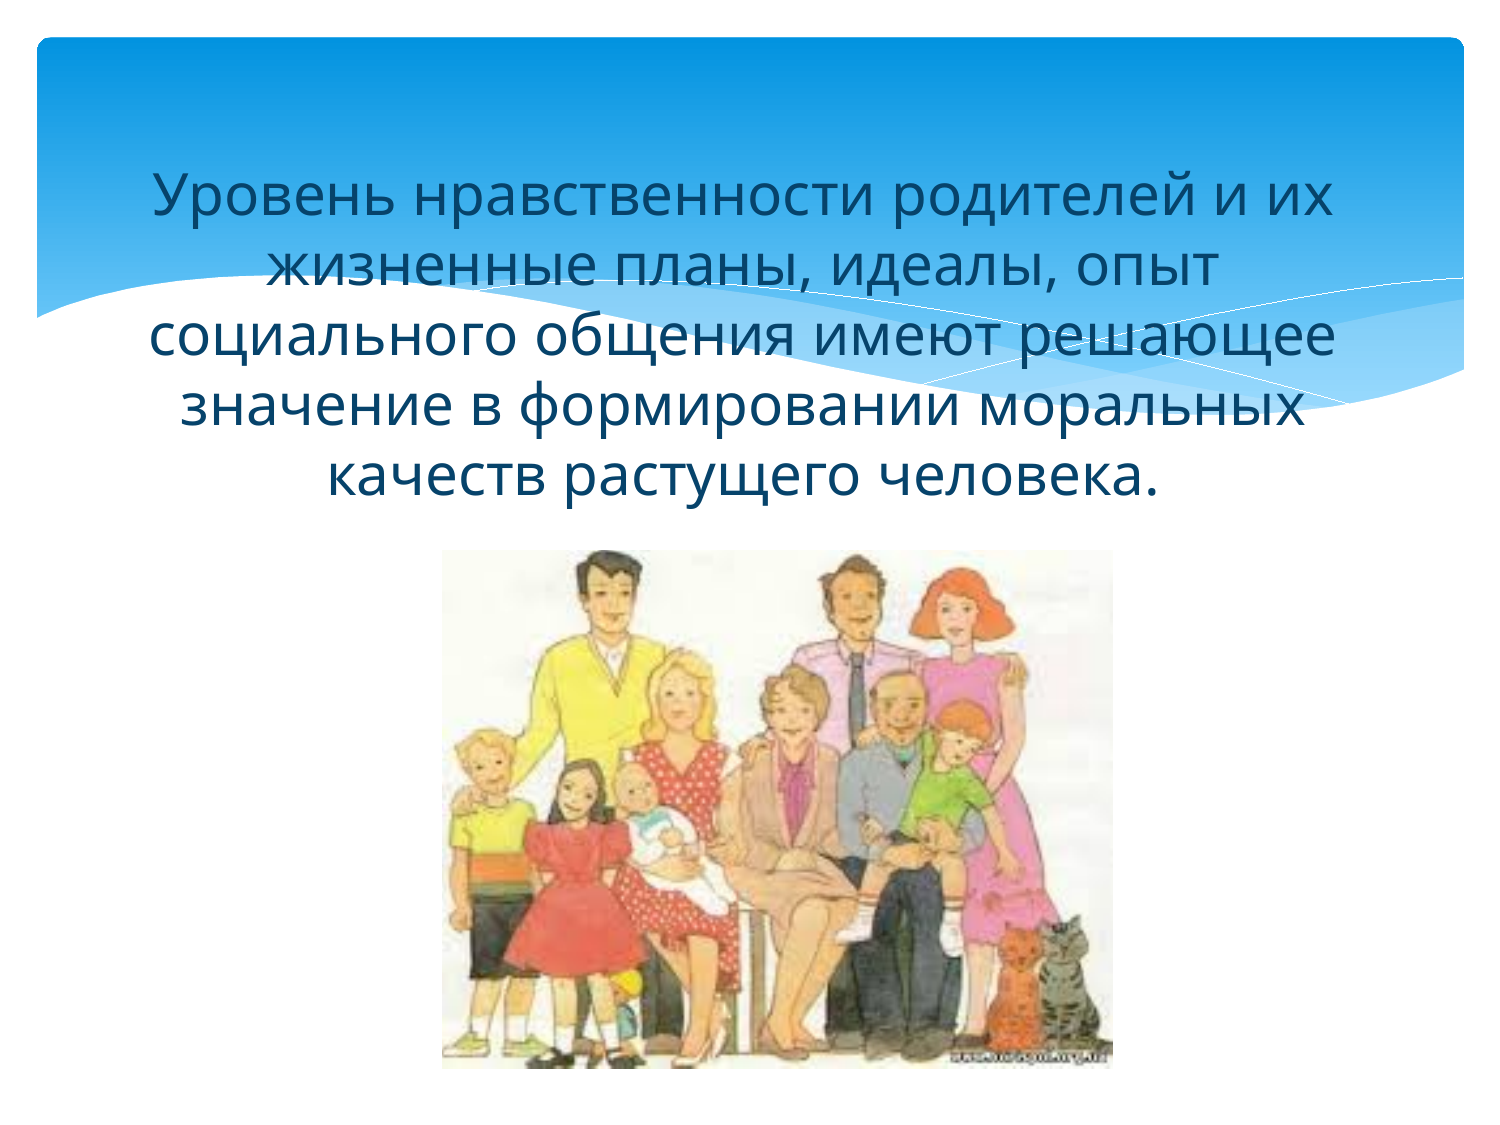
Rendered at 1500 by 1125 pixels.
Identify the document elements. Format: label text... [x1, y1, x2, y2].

title Уровень нравственности родителей и их жизненные планы, идеалы, опыт социального общения имеют решающее значение в формировании моральных качеств растущего человека. [75, 149, 1412, 516]
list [442, 550, 1113, 1069]
